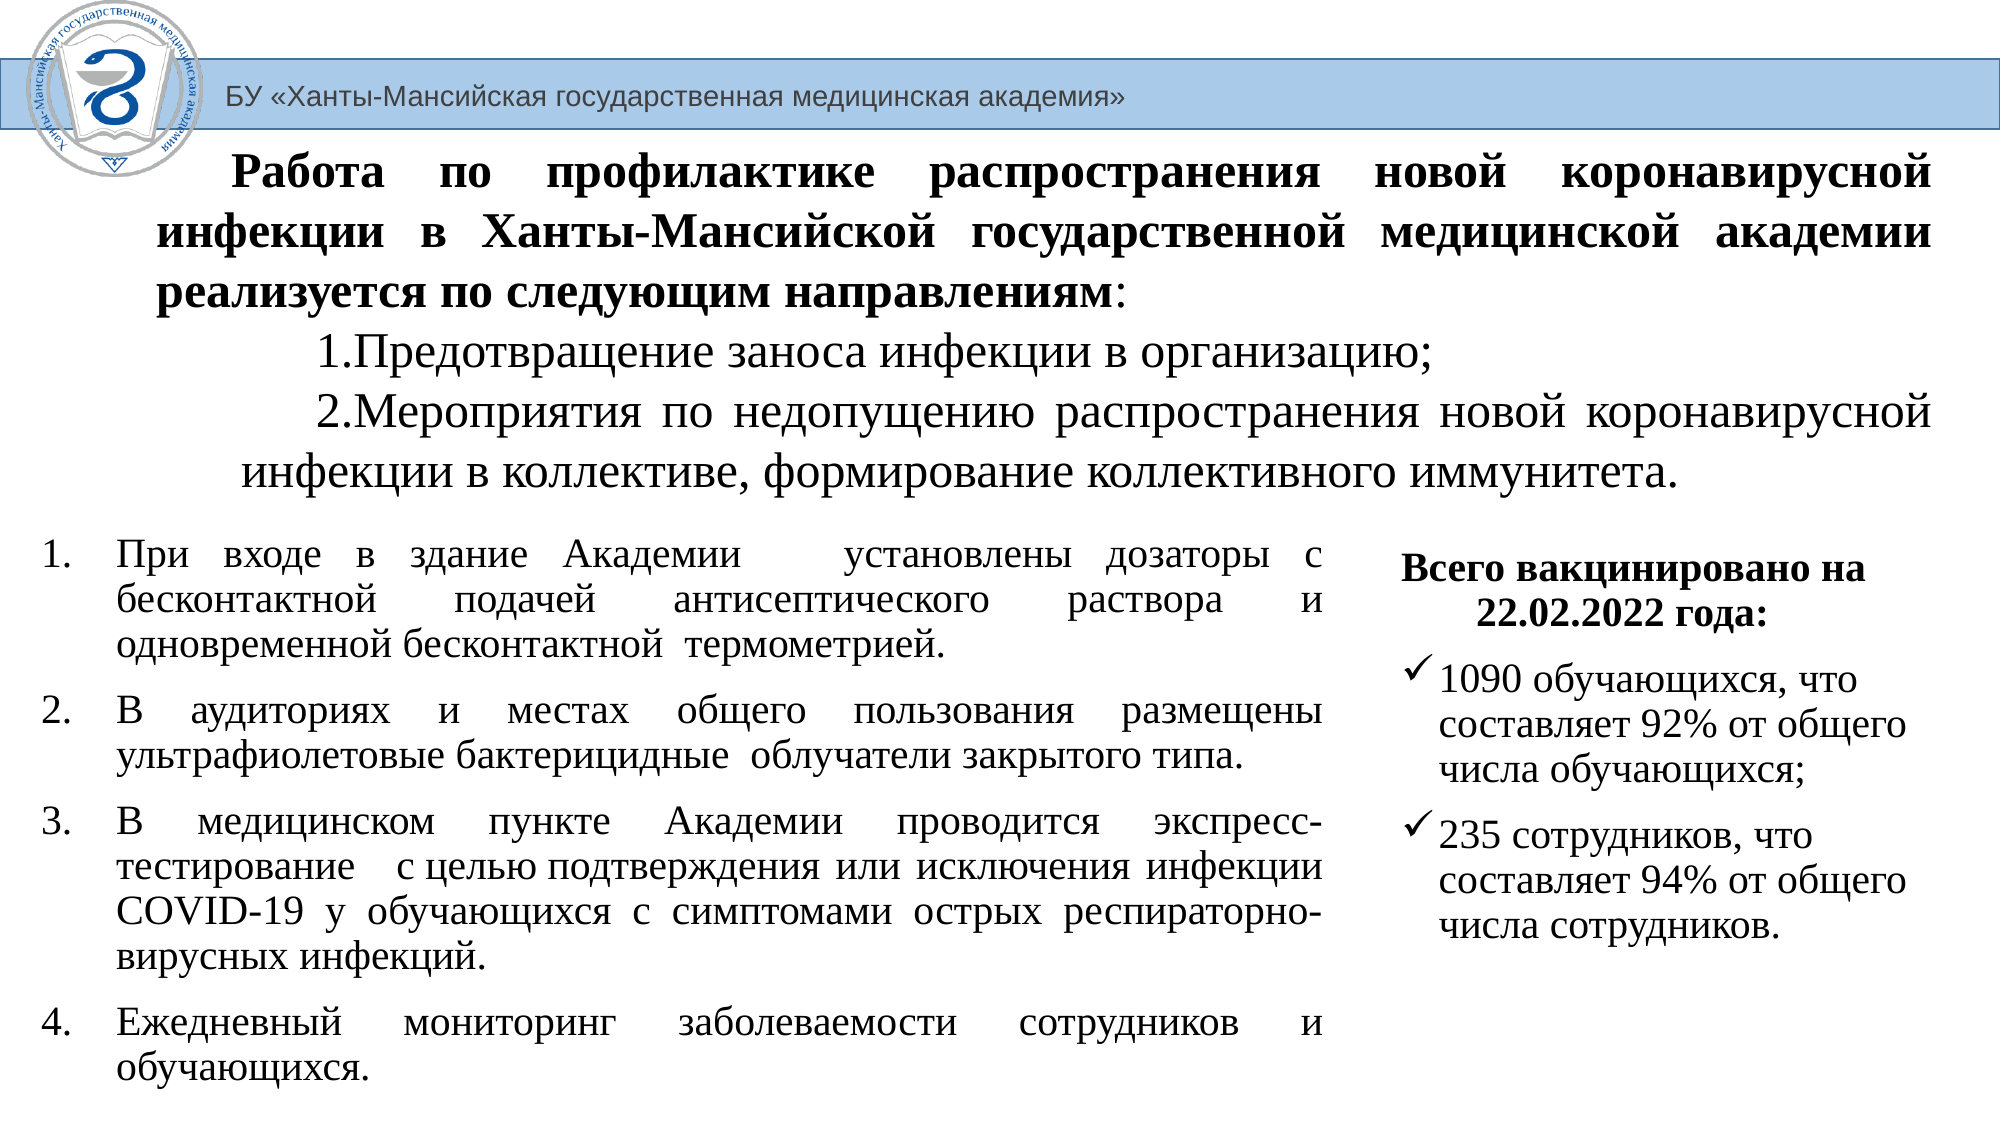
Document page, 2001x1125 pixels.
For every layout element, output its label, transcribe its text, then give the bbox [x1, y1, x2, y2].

text_box Работа по профилактике распространения новой коронавирусной инфекции в Ханты-Мансийской государственной медицинской академии реализуется по следующим направлениям: Предотвращение заноса инфекции в организацию; Мероприятия по недопущению распространения новой коронавирусной инфекции в коллективе, формирование коллективного иммунитета. [141, 130, 1948, 506]
text_box [203, 58, 2000, 130]
text_box Всего вакцинировано на 22.02.2022 года: 1090 обучающихся, что составляет 92% от общего числа обучающихся; 235 сотрудников, что составляет 94% от общего числа сотрудников. [1386, 537, 1975, 1040]
text_box БУ «Ханты-Мансийская государственная медицинская академия» [210, 69, 1215, 120]
list При входе в здание Академии установлены дозаторы с бесконтактной подачей антисептического раствора и одновременной бесконтактной термометрией. В аудиториях и местах общего пользования размещены ультрафиолетовые бактерицидные облучатели закрытого типа. В медицинском пункте Академии проводится экспресс-тестирование с целью подтверждения или исключения инфекции COVID-19 у обучающихся с симптомами острых респираторно-вирусных инфекций. Ежедневный мониторинг заболеваемости сотрудников и обучающихся. [26, 524, 1339, 1125]
picture [26, 0, 203, 177]
text_box [0, 58, 26, 130]
